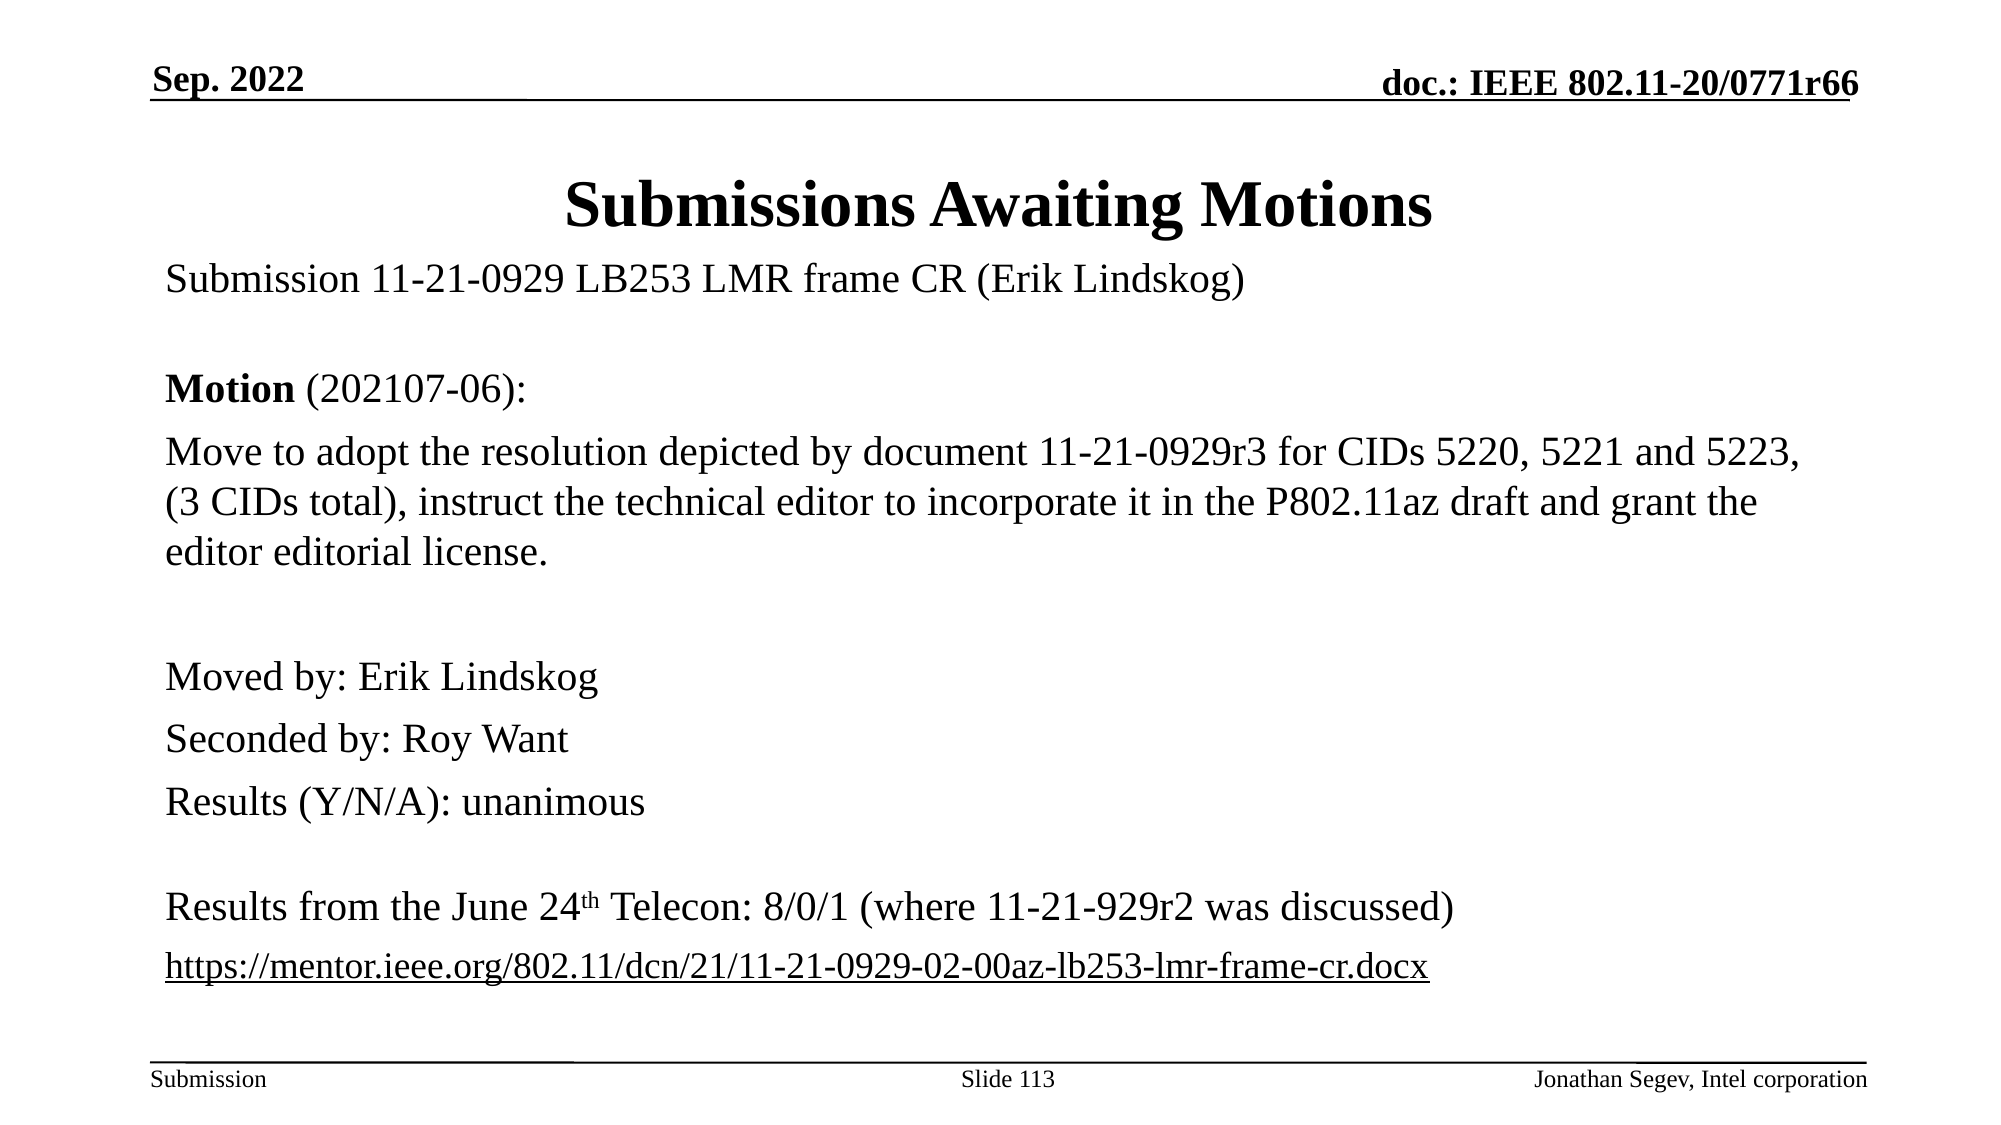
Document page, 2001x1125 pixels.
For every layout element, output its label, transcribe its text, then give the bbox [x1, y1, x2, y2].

slide_number Slide 113 [950, 1061, 1067, 1123]
list Submission 11-21-0929 LB253 LMR frame CR (Erik Lindskog) Motion (202107-06): Move to adopt the resolution depicted by document 11-21-0929r3 for CIDs 5220, 5221 and 5223, (3 CIDs total), instruct the technical editor to incorporate it in the P802.11az draft and grant the editor editorial license. Moved by: Erik Lindskog Seconded by: Roy Want Results (Y/N/A): unanimous Results from the June 24th Telecon: 8/0/1 (where 11-21-929r2 was discussed) https://mentor.ieee.org/802.11/dcn/21/11-21-0929-02-00az-lb253-lmr-frame-cr.docx [149, 243, 1850, 1000]
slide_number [152, 54, 563, 100]
title Submissions Awaiting Motions [149, 112, 1850, 243]
footer Jonathan Segev, Intel corporation [1171, 1061, 1869, 1093]
